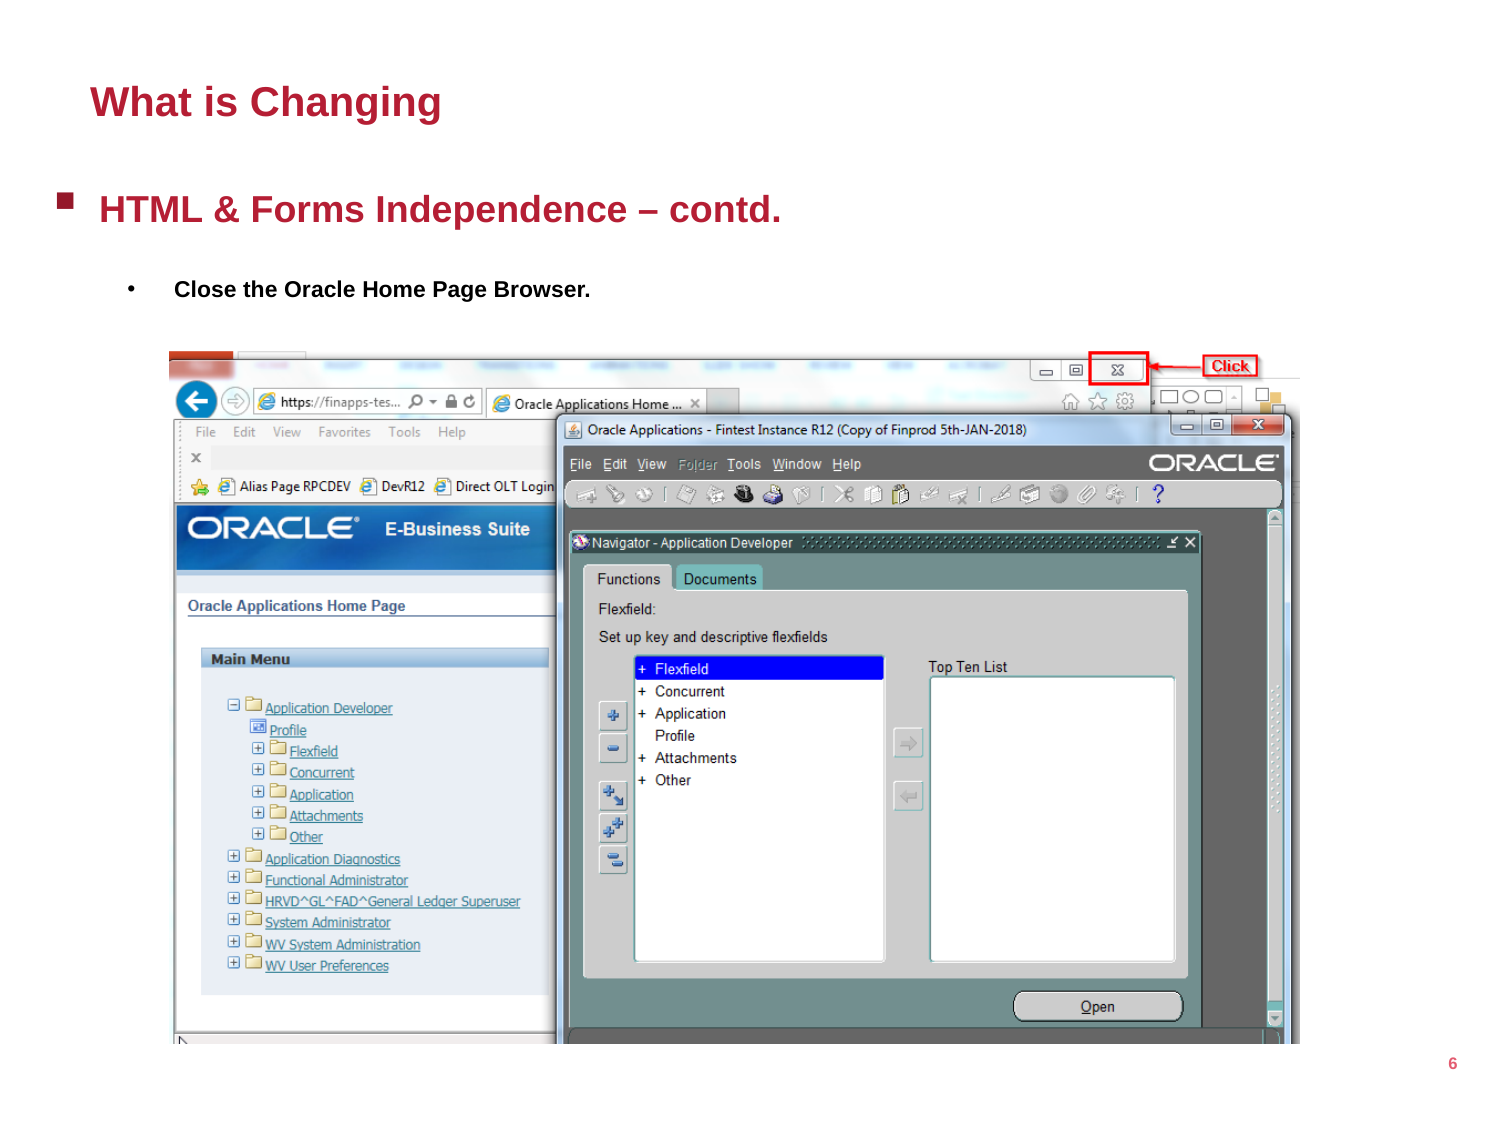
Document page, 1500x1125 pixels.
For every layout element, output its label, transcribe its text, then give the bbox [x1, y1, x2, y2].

picture [168, 349, 1301, 1044]
text_box HTML & Forms Independence – contd. Close the Oracle Home Page Browser. [37, 177, 1475, 310]
title What is Changing [74, 24, 1301, 176]
